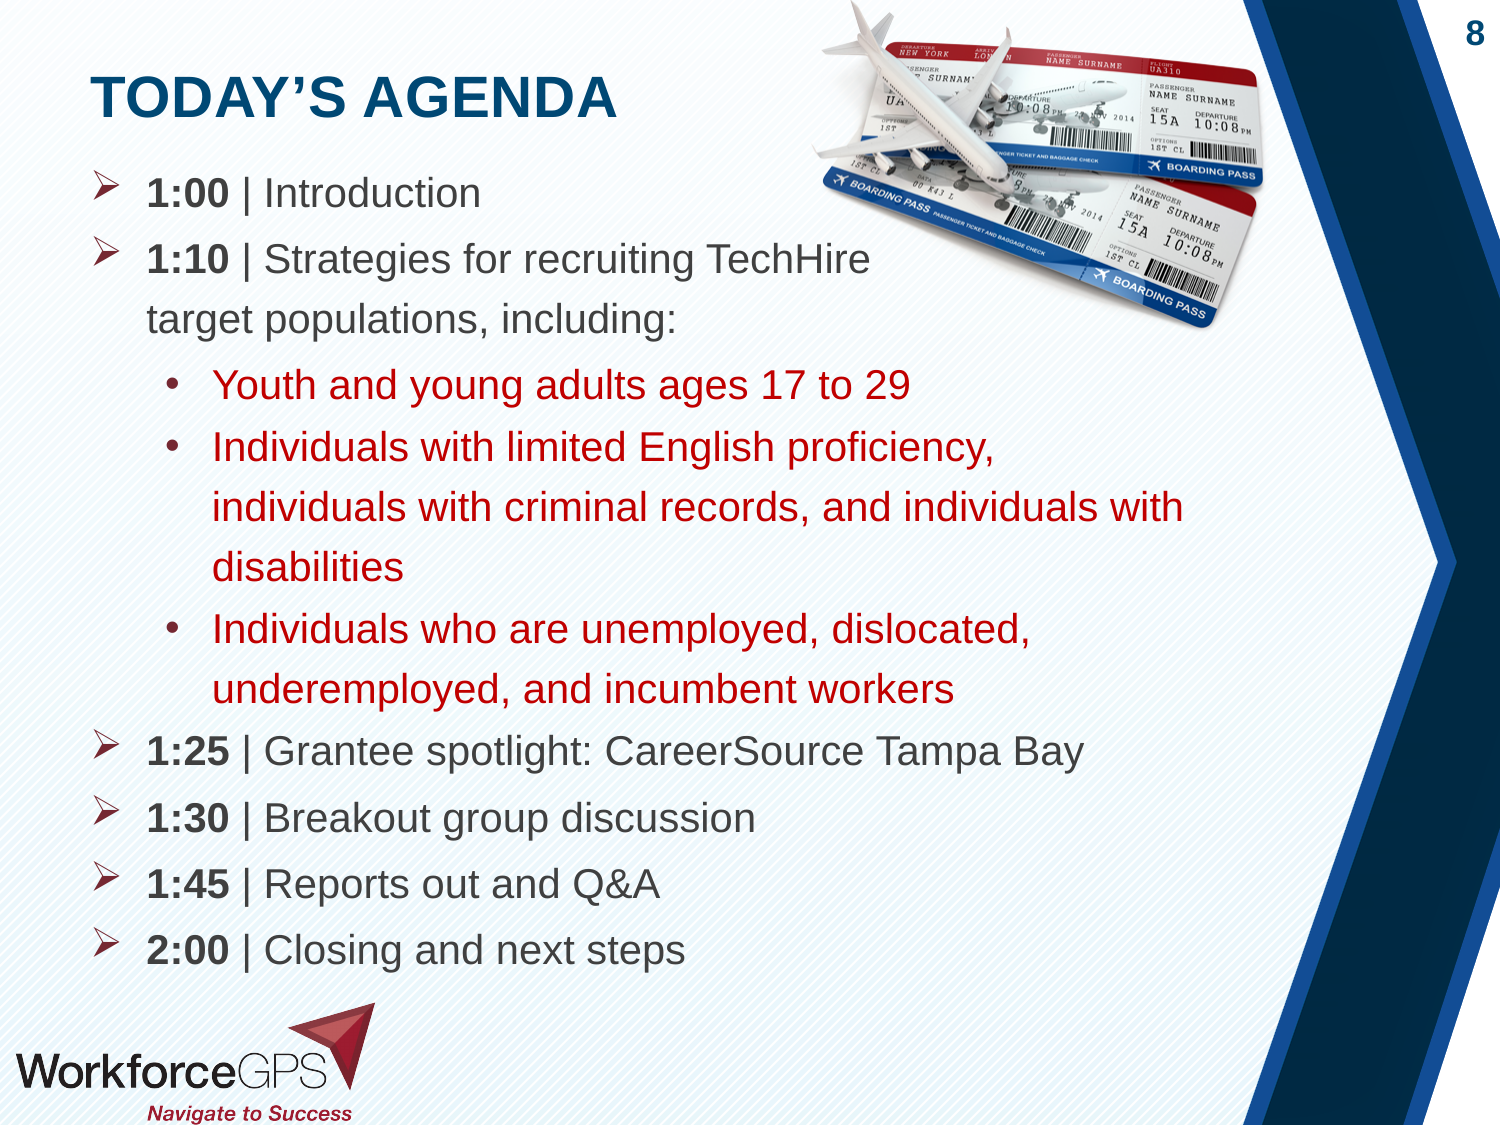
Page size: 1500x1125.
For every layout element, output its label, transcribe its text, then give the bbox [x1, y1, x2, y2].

list 1:00 | Introduction 1:10 | Strategies for recruiting TechHire target populations, including: Youth and young adults ages 17 to 29 Individuals with limited English proficiency, individuals with criminal records, and individuals with disabilities Individuals who are unemployed, dislocated, underemployed, and incumbent workers 1:25 | Grantee spotlight: CareerSource Tampa Bay 1:30 | Breakout group discussion 1:45 | Reports out and Q&A 2:00 | Closing and next steps [75, 147, 1209, 1044]
picture [12, 1001, 379, 1125]
picture [810, 0, 1500, 1125]
